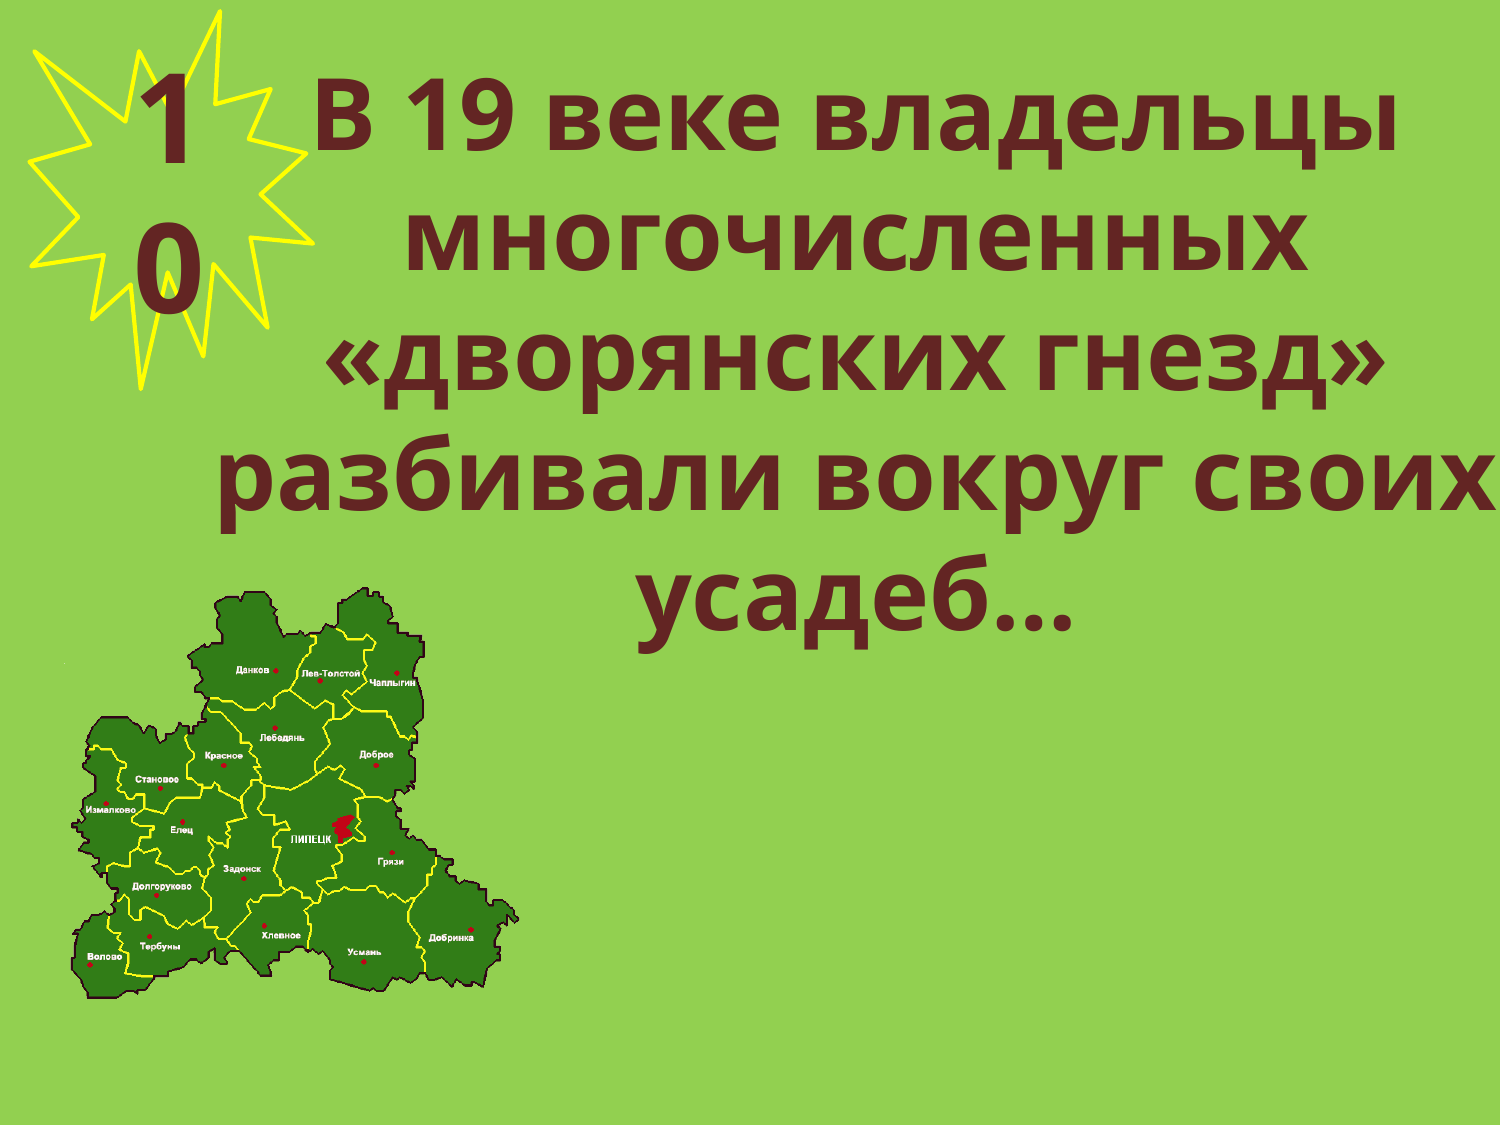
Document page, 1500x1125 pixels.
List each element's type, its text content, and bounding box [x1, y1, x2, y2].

picture [64, 585, 523, 1000]
text_box 10 [27, 9, 315, 392]
text_box В 19 веке владельцы многочисленных «дворянских гнезд» разбивали вокруг своих усадеб… [194, 42, 1500, 658]
